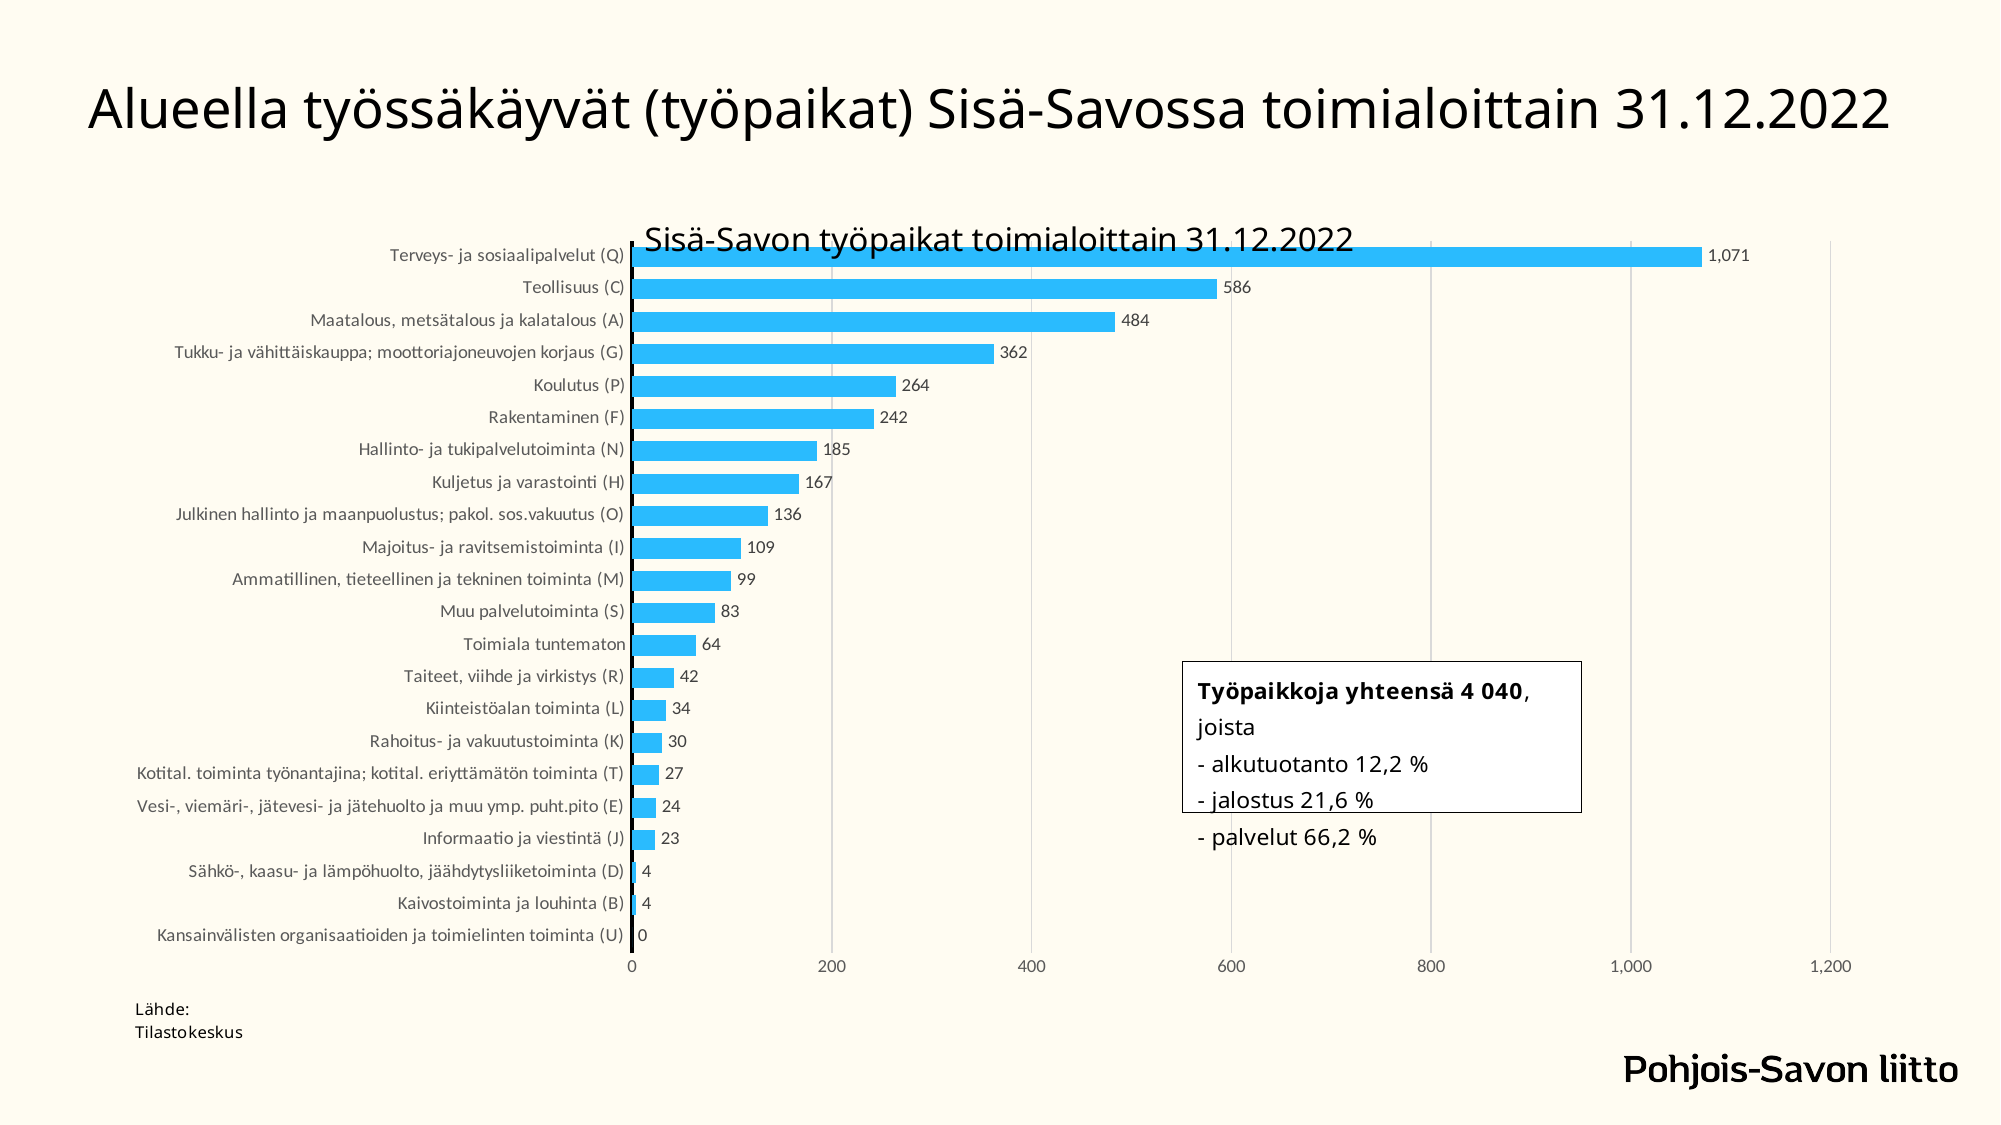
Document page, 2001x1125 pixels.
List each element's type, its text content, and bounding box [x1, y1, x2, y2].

picture [1600, 1038, 1981, 1106]
title Alueella työssäkäyvät (työpaikat) Sisä-Savossa toimialoittain 31.12.2022 [73, 1, 1926, 220]
chart [120, 183, 1880, 1039]
